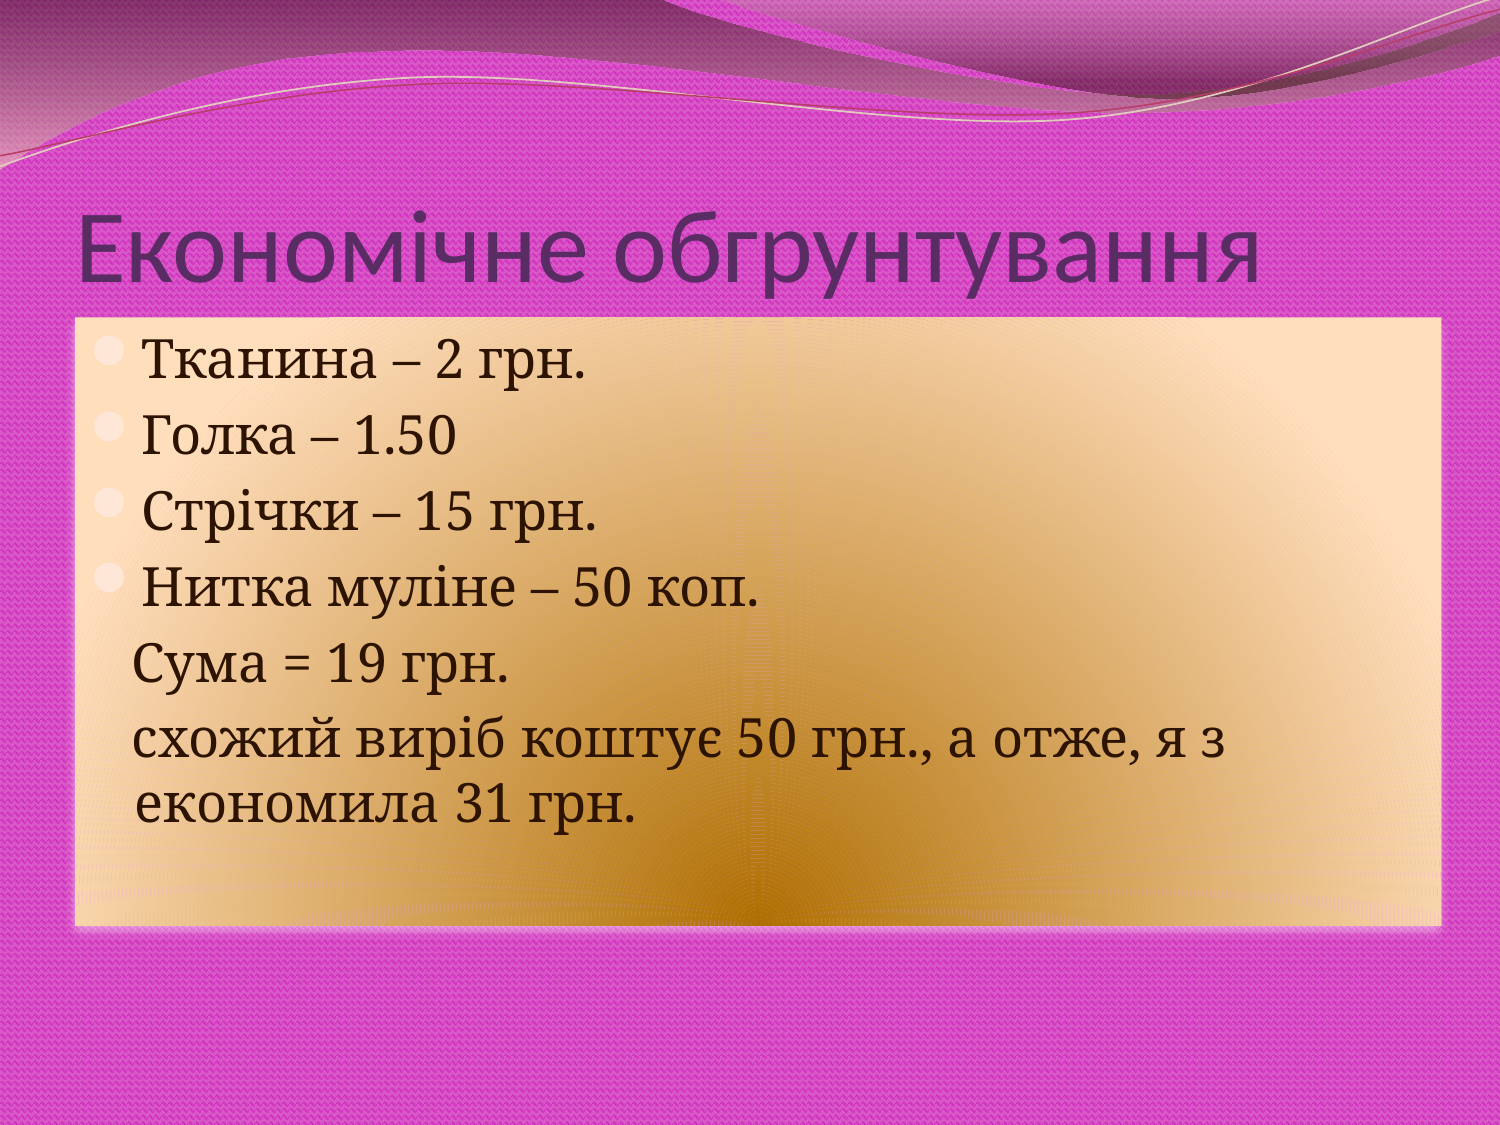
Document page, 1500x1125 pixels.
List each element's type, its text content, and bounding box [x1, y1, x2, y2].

list Тканина – 2 грн. Голка – 1.50 Стрічки – 15 грн. Нитка муліне – 50 коп. Сума = 19 грн. схожий виріб коштує 50 грн., а отже, я з економила 31 грн. [75, 317, 1442, 926]
title Економічне обгрунтування [75, 115, 1425, 303]
